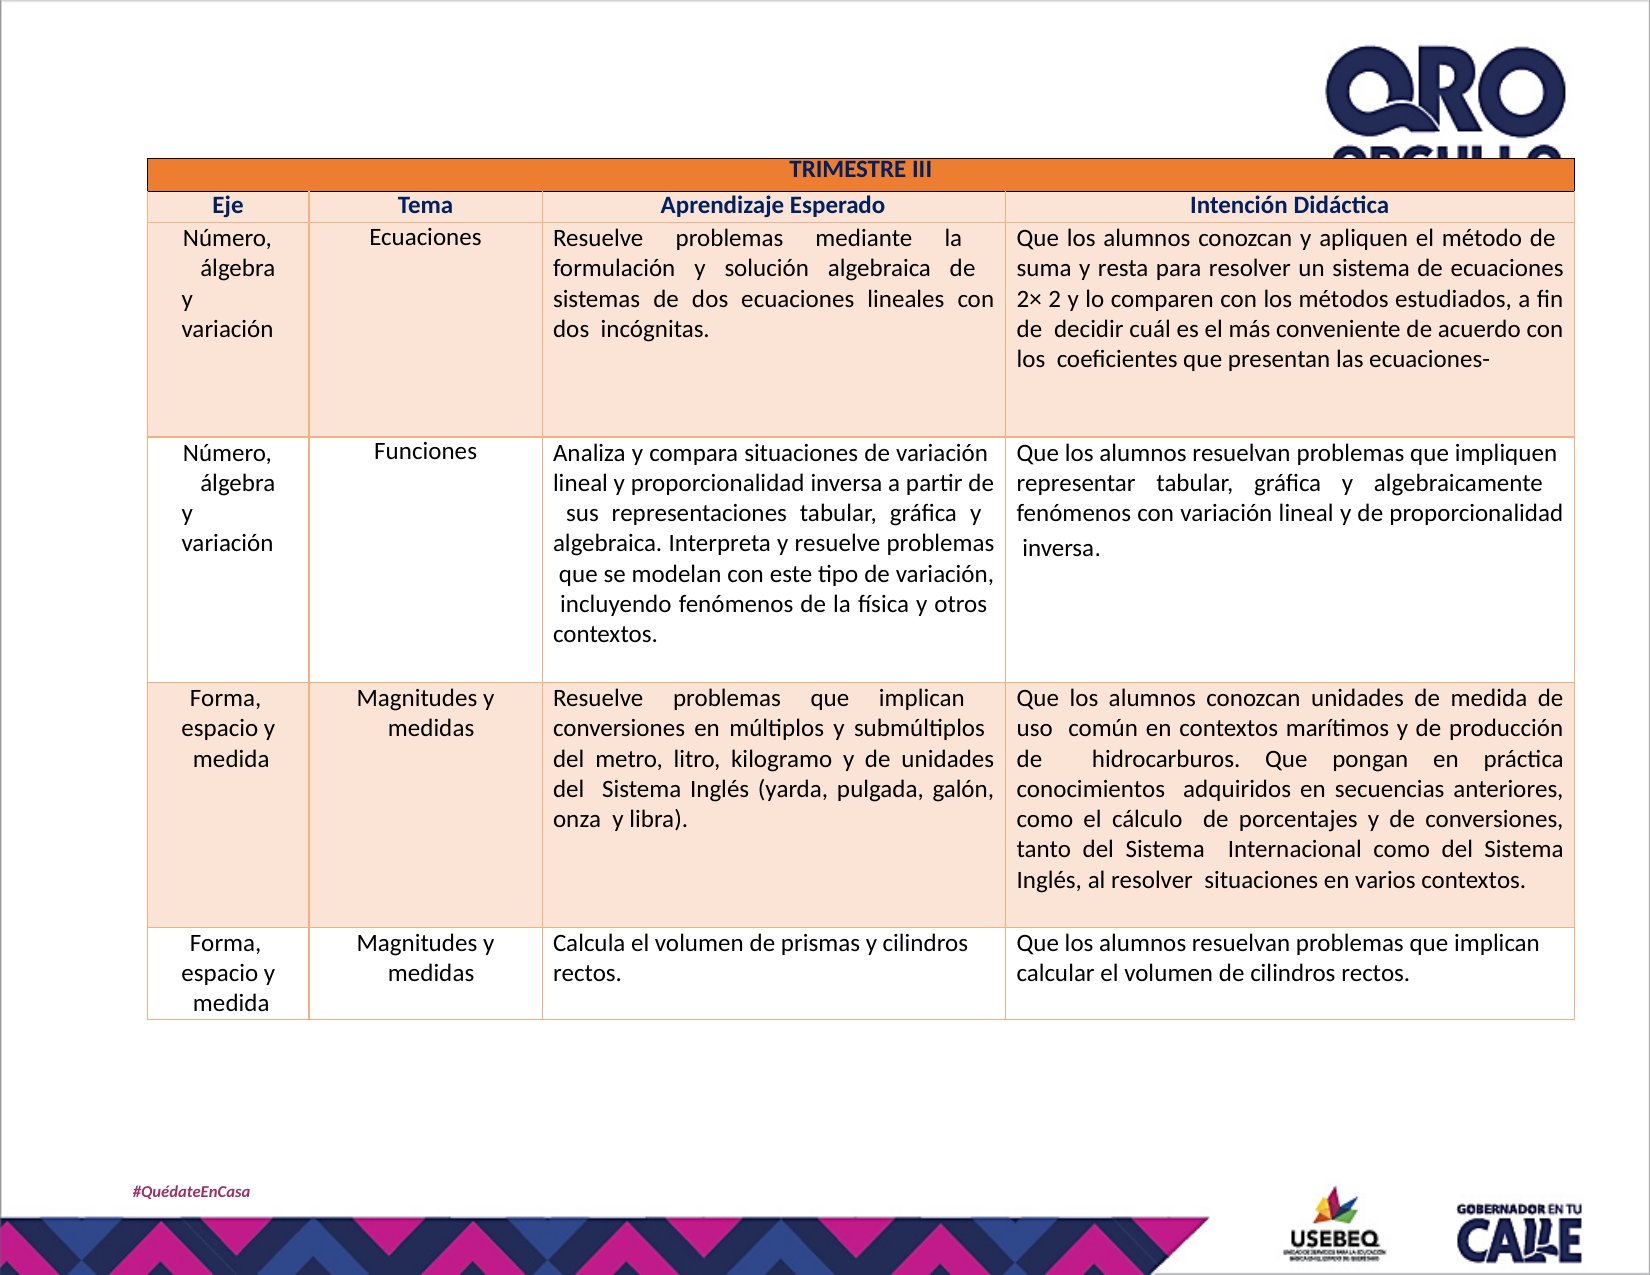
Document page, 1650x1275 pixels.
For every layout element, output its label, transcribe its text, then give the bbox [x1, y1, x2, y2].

table_cell Eje [148, 192, 308, 222]
table_cell Resuelve problemas que implican conversiones en múltiplos y submúltiplos del metro, litro, kilogramo y de unidades del Sistema Inglés (yarda, pulgada, galón, onza y libra). [543, 683, 1005, 927]
table_cell Forma, espacio y medida [148, 683, 308, 927]
table_cell Que los alumnos resuelvan problemas que implican calcular el volumen de cilindros rectos. [1006, 928, 1574, 1019]
table_cell Forma, espacio y medida [148, 928, 308, 1019]
table_cell Magnitudes y medidas [310, 683, 542, 927]
table_cell Número, álgebra y variación [148, 438, 308, 682]
table_cell Analiza y compara situaciones de variación lineal y proporcionalidad inversa a partir de sus representaciones tabular, gráfica y algebraica. Interpreta y resuelve problemas que se modelan con este tipo de variación, incluyendo fenómenos de la física y otros contextos. [543, 438, 1005, 682]
table_cell Que los alumnos conozcan unidades de medida de uso común en contextos marítimos y de producción de hidrocarburos. Que pongan en práctica conocimientos adquiridos en secuencias anteriores, como el cálculo de porcentajes y de conversiones, tanto del Sistema Internacional como del Sistema Inglés, al resolver situaciones en varios contextos. [1006, 683, 1574, 927]
table_cell Tema [310, 192, 542, 222]
table_cell Resuelve problemas mediante la formulación y solución algebraica de sistemas de dos ecuaciones lineales con dos incógnitas. [543, 223, 1005, 436]
table_cell Número, álgebra y variación [148, 223, 308, 436]
table_cell Ecuaciones [310, 223, 542, 436]
table_cell Intención Didáctica [1006, 192, 1574, 222]
table_cell Magnitudes y medidas [310, 928, 542, 1019]
table_cell Aprendizaje Esperado [543, 192, 1005, 222]
footer #QuédateEnCasa [130, 1180, 253, 1275]
table_cell Que los alumnos conozcan y apliquen el método de suma y resta para resolver un sistema de ecuaciones 2× 2 y lo comparen con los métodos estudiados, a fin de decidir cuál es el más conveniente de acuerdo con los coeficientes que presentan las ecuaciones- [1006, 223, 1574, 436]
table_cell Funciones [310, 438, 542, 682]
table_cell Calcula el volumen de prismas y cilindros rectos. [543, 928, 1005, 1019]
picture [0, 0, 1650, 1275]
table_header TRIMESTRE III [148, 159, 1574, 191]
table_cell Que los alumnos resuelvan problemas que impliquen representar tabular, gráfica y algebraicamente fenómenos con variación lineal y de proporcionalidad inversa. [1006, 438, 1574, 682]
